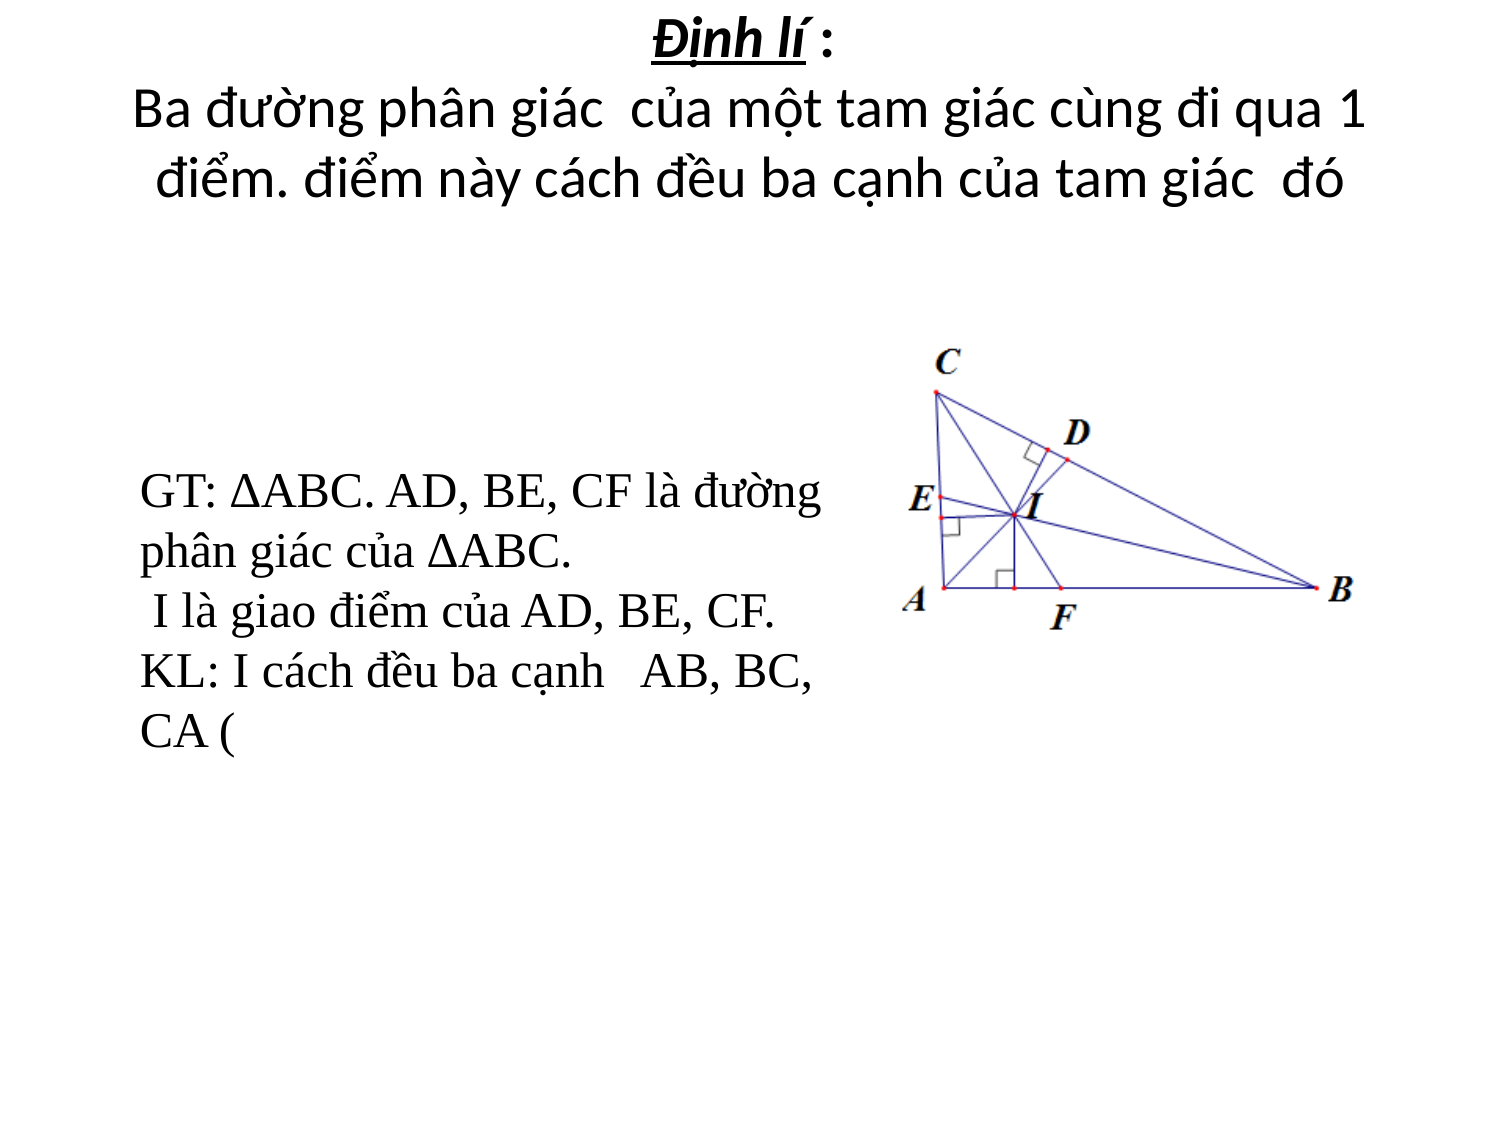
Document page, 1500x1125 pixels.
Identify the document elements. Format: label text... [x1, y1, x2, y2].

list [887, 324, 1374, 655]
title Định lí : Ba đường phân giác của một tam giác cùng đi qua 1 điểm. điểm này cách đều ba cạnh của tam giác đó [75, 45, 1425, 233]
text_box GT: ∆ABC. AD, BE, CF là đường phân giác của ∆ABC. I là giao điểm của AD, BE, CF. KL: I cách đều ba cạnh AB, BC, CA ( [125, 449, 900, 765]
